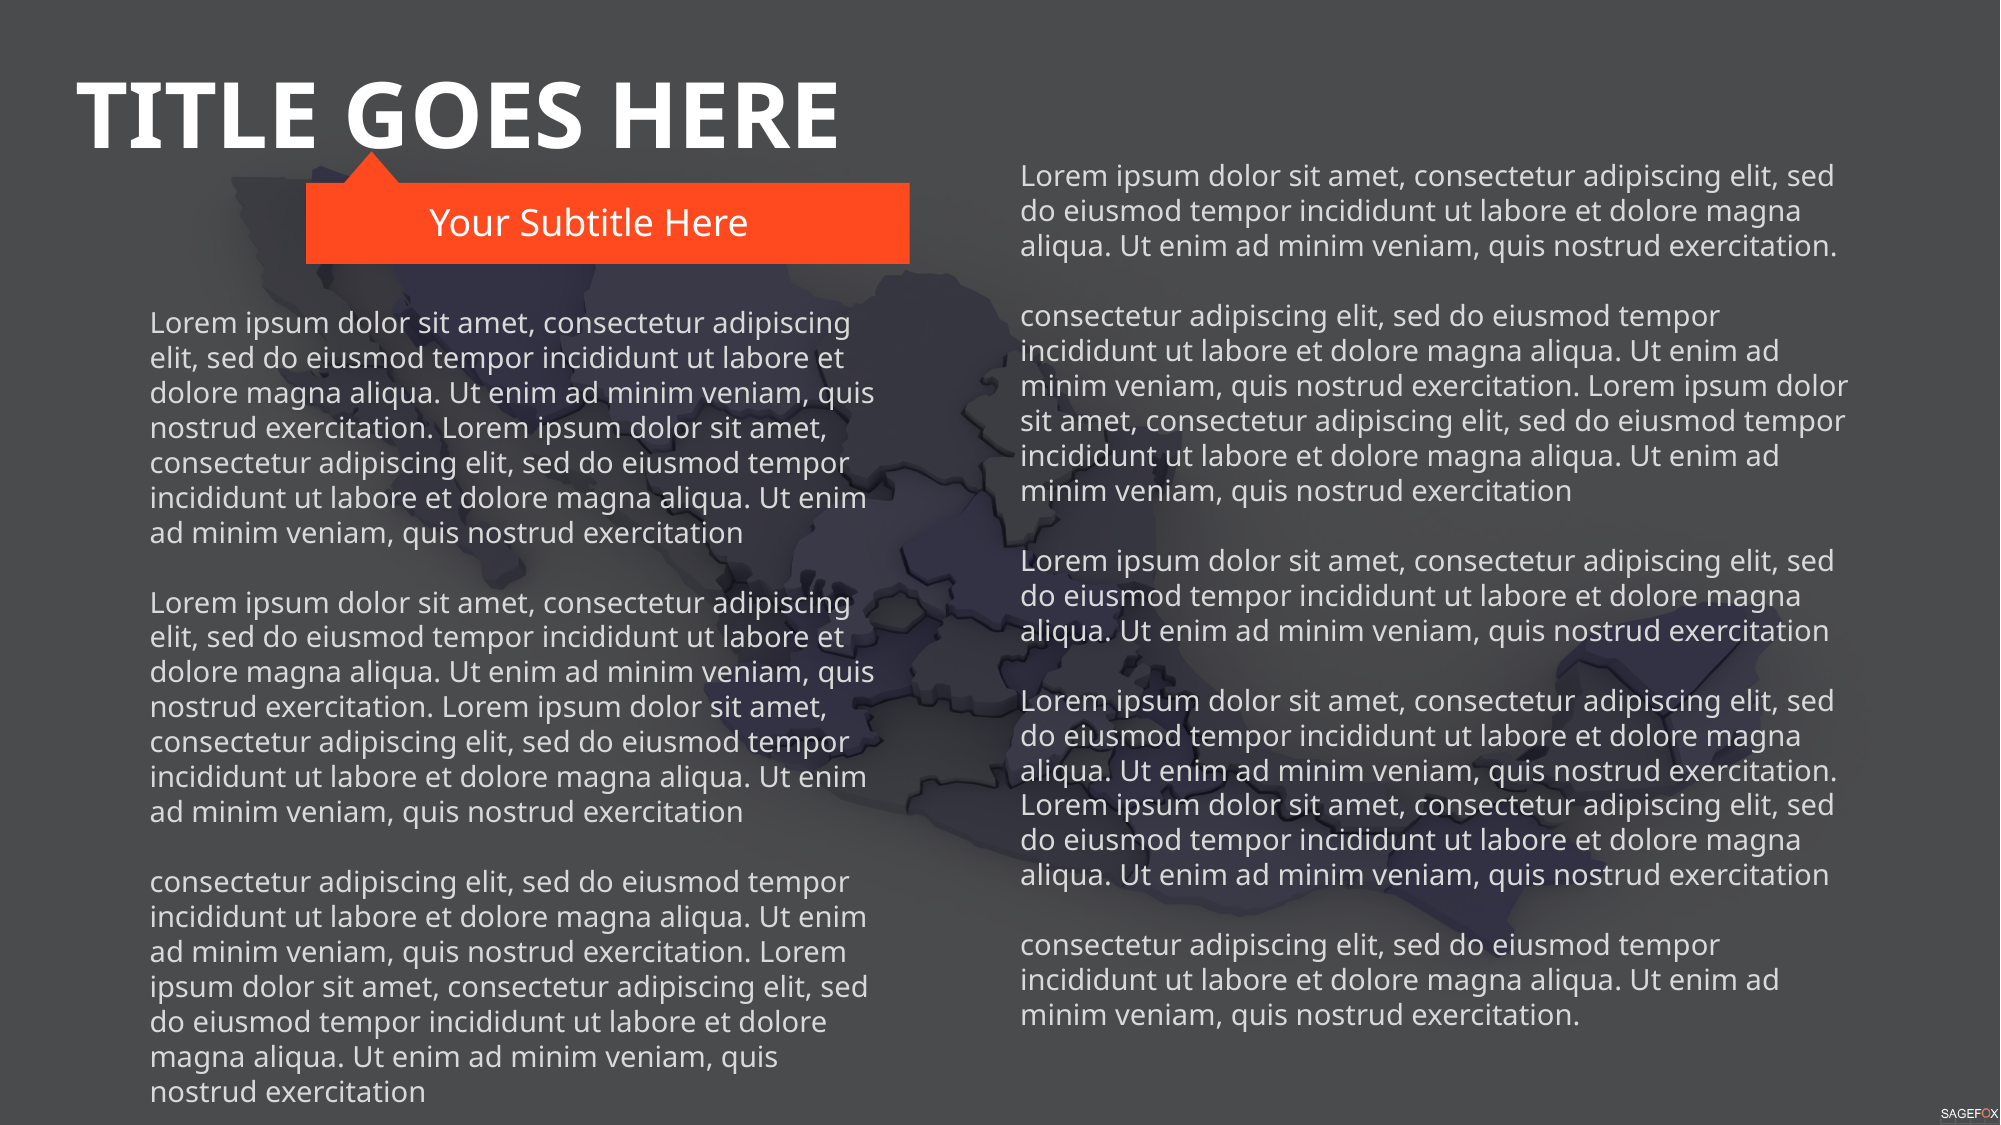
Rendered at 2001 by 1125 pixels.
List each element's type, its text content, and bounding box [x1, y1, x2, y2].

picture [1940, 0, 2001, 1125]
text_box Lorem ipsum dolor sit amet, consectetur adipiscing elit, sed do eiusmod tempor incididunt ut labore et dolore magna aliqua. Ut enim ad minim veniam, quis nostrud exercitation. consectetur adipiscing elit, sed do eiusmod tempor incididunt ut labore et dolore magna aliqua. Ut enim ad minim veniam, quis nostrud exercitation. Lorem ipsum dolor sit amet, consectetur adipiscing elit, sed do eiusmod tempor incididunt ut labore et dolore magna aliqua. Ut enim ad minim veniam, quis nostrud exercitation Lorem ipsum dolor sit amet, consectetur adipiscing elit, sed do eiusmod tempor incididunt ut labore et dolore magna aliqua. Ut enim ad minim veniam, quis nostrud exercitation Lorem ipsum dolor sit amet, consectetur adipiscing elit, sed do eiusmod tempor incididunt ut labore et dolore magna aliqua. Ut enim ad minim veniam, quis nostrud exercitation. Lorem ipsum dolor sit amet, consectetur adipiscing elit, sed do eiusmod tempor incididunt ut labore et dolore magna aliqua. Ut enim ad minim veniam, quis nostrud exercitation consectetur adipiscing elit, sed do eiusmod tempor incididunt ut labore et dolore magna aliqua. Ut enim ad minim veniam, quis nostrud exercitation. [1005, 150, 1876, 1039]
text_box Lorem ipsum dolor sit amet, consectetur adipiscing elit, sed do eiusmod tempor incididunt ut labore et dolore magna aliqua. Ut enim ad minim veniam, quis nostrud exercitation. Lorem ipsum dolor sit amet, consectetur adipiscing elit, sed do eiusmod tempor incididunt ut labore et dolore magna aliqua. Ut enim ad minim veniam, quis nostrud exercitation Lorem ipsum dolor sit amet, consectetur adipiscing elit, sed do eiusmod tempor incididunt ut labore et dolore magna aliqua. Ut enim ad minim veniam, quis nostrud exercitation. Lorem ipsum dolor sit amet, consectetur adipiscing elit, sed do eiusmod tempor incididunt ut labore et dolore magna aliqua. Ut enim ad minim veniam, quis nostrud exercitation consectetur adipiscing elit, sed do eiusmod tempor incididunt ut labore et dolore magna aliqua. Ut enim ad minim veniam, quis nostrud exercitation. Lorem ipsum dolor sit amet, consectetur adipiscing elit, sed do eiusmod tempor incididunt ut labore et dolore magna aliqua. Ut enim ad minim veniam, quis nostrud exercitation [134, 296, 897, 1125]
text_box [306, 151, 910, 264]
text_box TITLE GOES HERE [60, 49, 965, 175]
